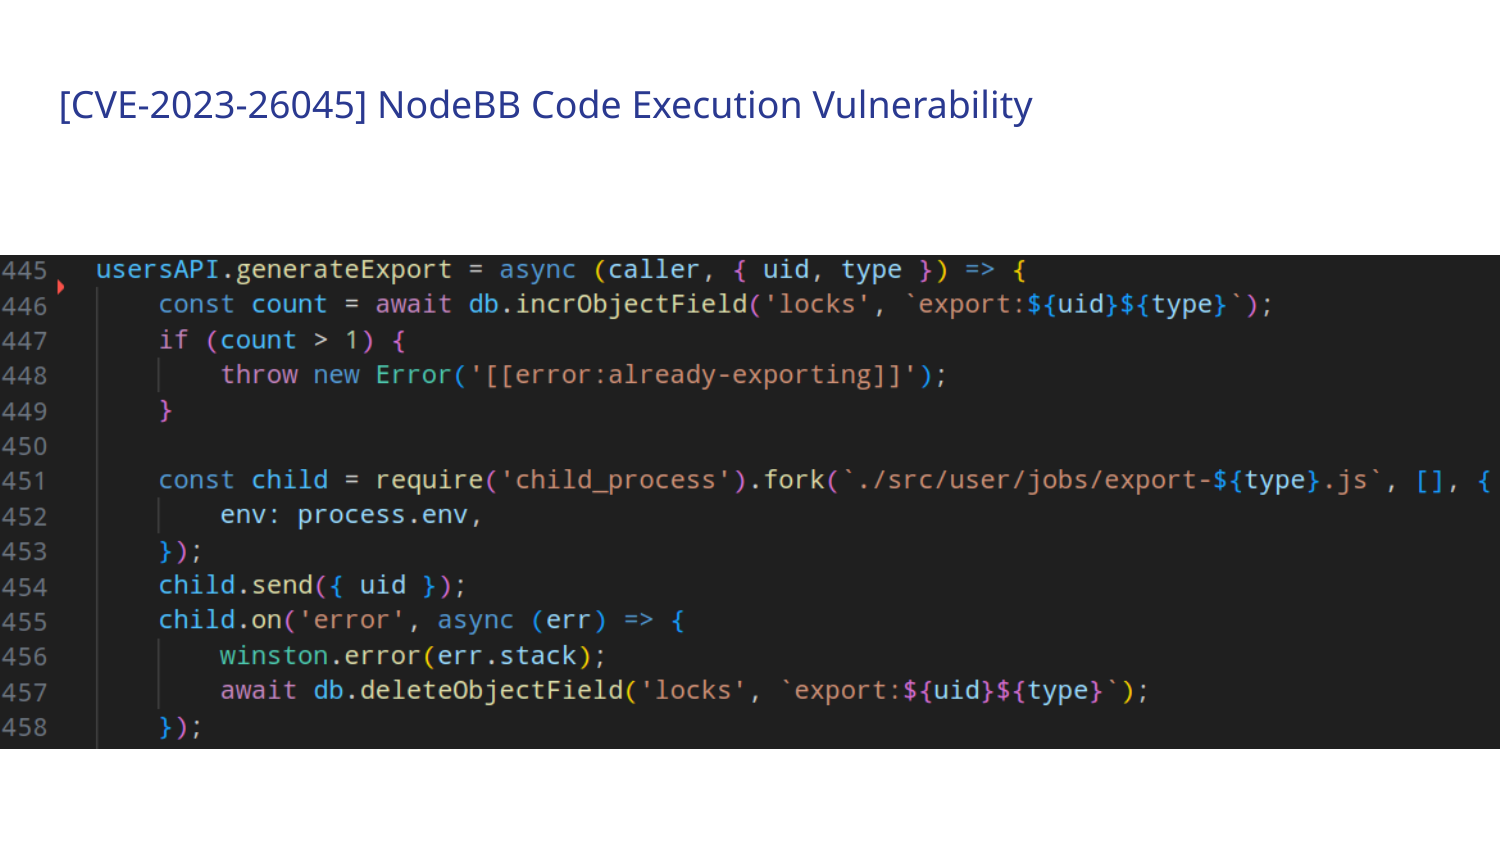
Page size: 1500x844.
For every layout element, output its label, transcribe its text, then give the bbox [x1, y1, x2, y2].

text_box [CVE-2023-26045] NodeBB Code Execution Vulnerability [58, 71, 1442, 126]
text_box [0, 255, 1500, 749]
